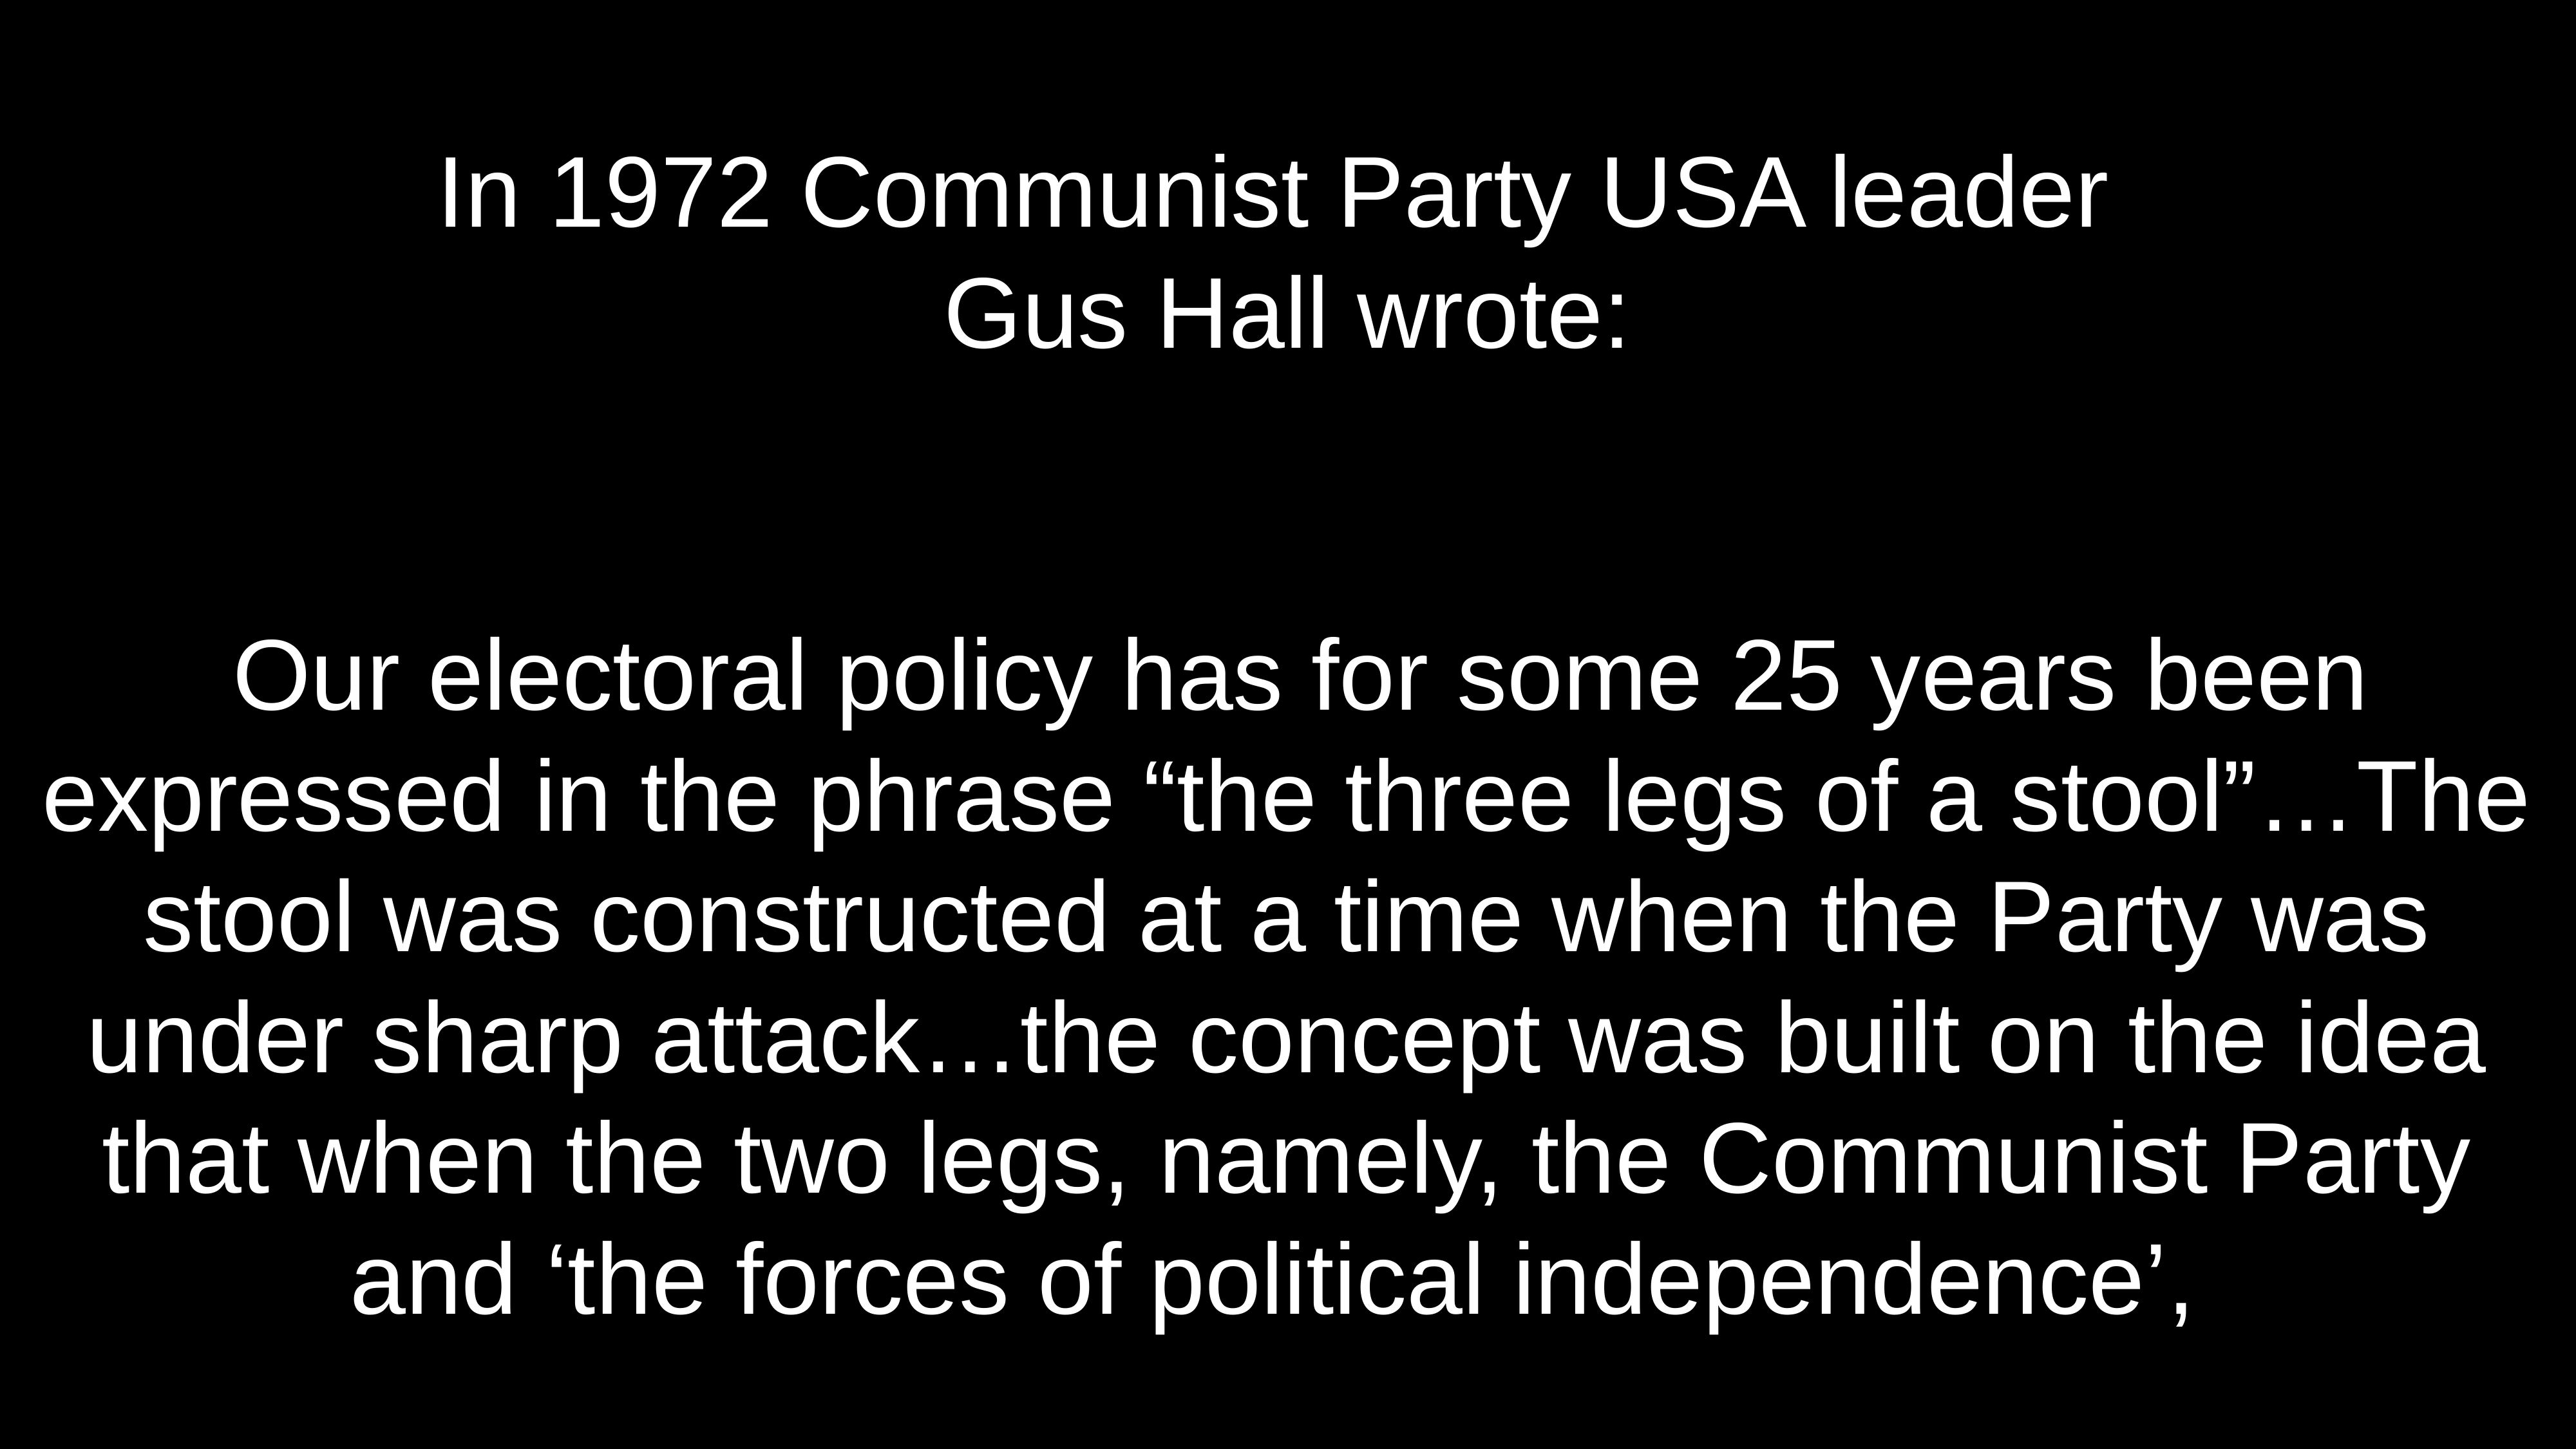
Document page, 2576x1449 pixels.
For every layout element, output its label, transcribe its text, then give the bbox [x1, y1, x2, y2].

title In 1972 Communist Party USA leader Gus Hall wrote: Our electoral policy has for some 25 years been expressed in the phrase “the three legs of a stool”…The stool was constructed at a time when the Party was under sharp attack…the concept was built on the idea that when the two legs, namely, the Communist Party and ‘the forces of political independence’, [33, 37, 2543, 1424]
